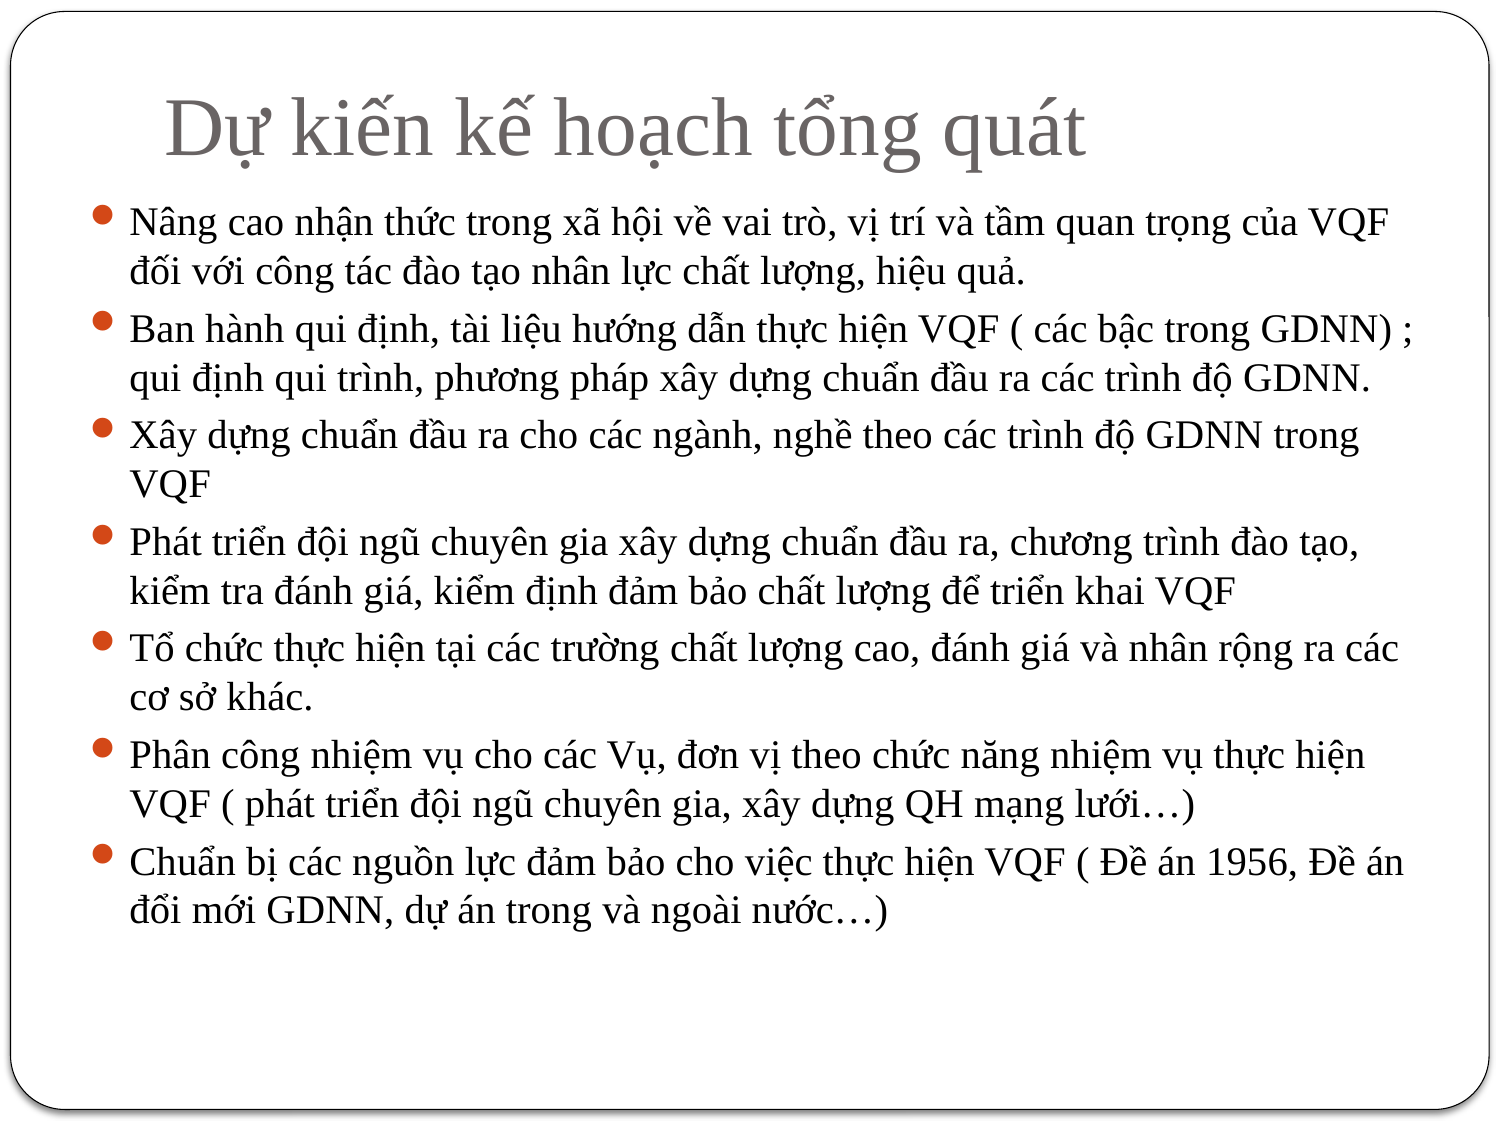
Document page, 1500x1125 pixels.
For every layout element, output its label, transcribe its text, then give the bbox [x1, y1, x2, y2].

title Dự kiến kế hoạch tổng quát [150, 0, 1425, 187]
list Nâng cao nhận thức trong xã hội về vai trò, vị trí và tầm quan trọng của VQF đối với công tác đào tạo nhân lực chất lượng, hiệu quả. Ban hành qui định, tài liệu hướng dẫn thực hiện VQF ( các bậc trong GDNN) ; qui định qui trình, phương pháp xây dựng chuẩn đầu ra các trình độ GDNN. Xây dựng chuẩn đầu ra cho các ngành, nghề theo các trình độ GDNN trong VQF Phát triển đội ngũ chuyên gia xây dựng chuẩn đầu ra, chương trình đào tạo, kiểm tra đánh giá, kiểm định đảm bảo chất lượng để triển khai VQF Tổ chức thực hiện tại các trường chất lượng cao, đánh giá và nhân rộng ra các cơ sở khác. Phân công nhiệm vụ cho các Vụ, đơn vị theo chức năng nhiệm vụ thực hiện VQF ( phát triển đội ngũ chuyên gia, xây dựng QH mạng lưới…) Chuẩn bị các nguồn lực đảm bảo cho việc thực hiện VQF ( Đề án 1956, Đề án đổi mới GDNN, dự án trong và ngoài nước…) [75, 187, 1463, 988]
